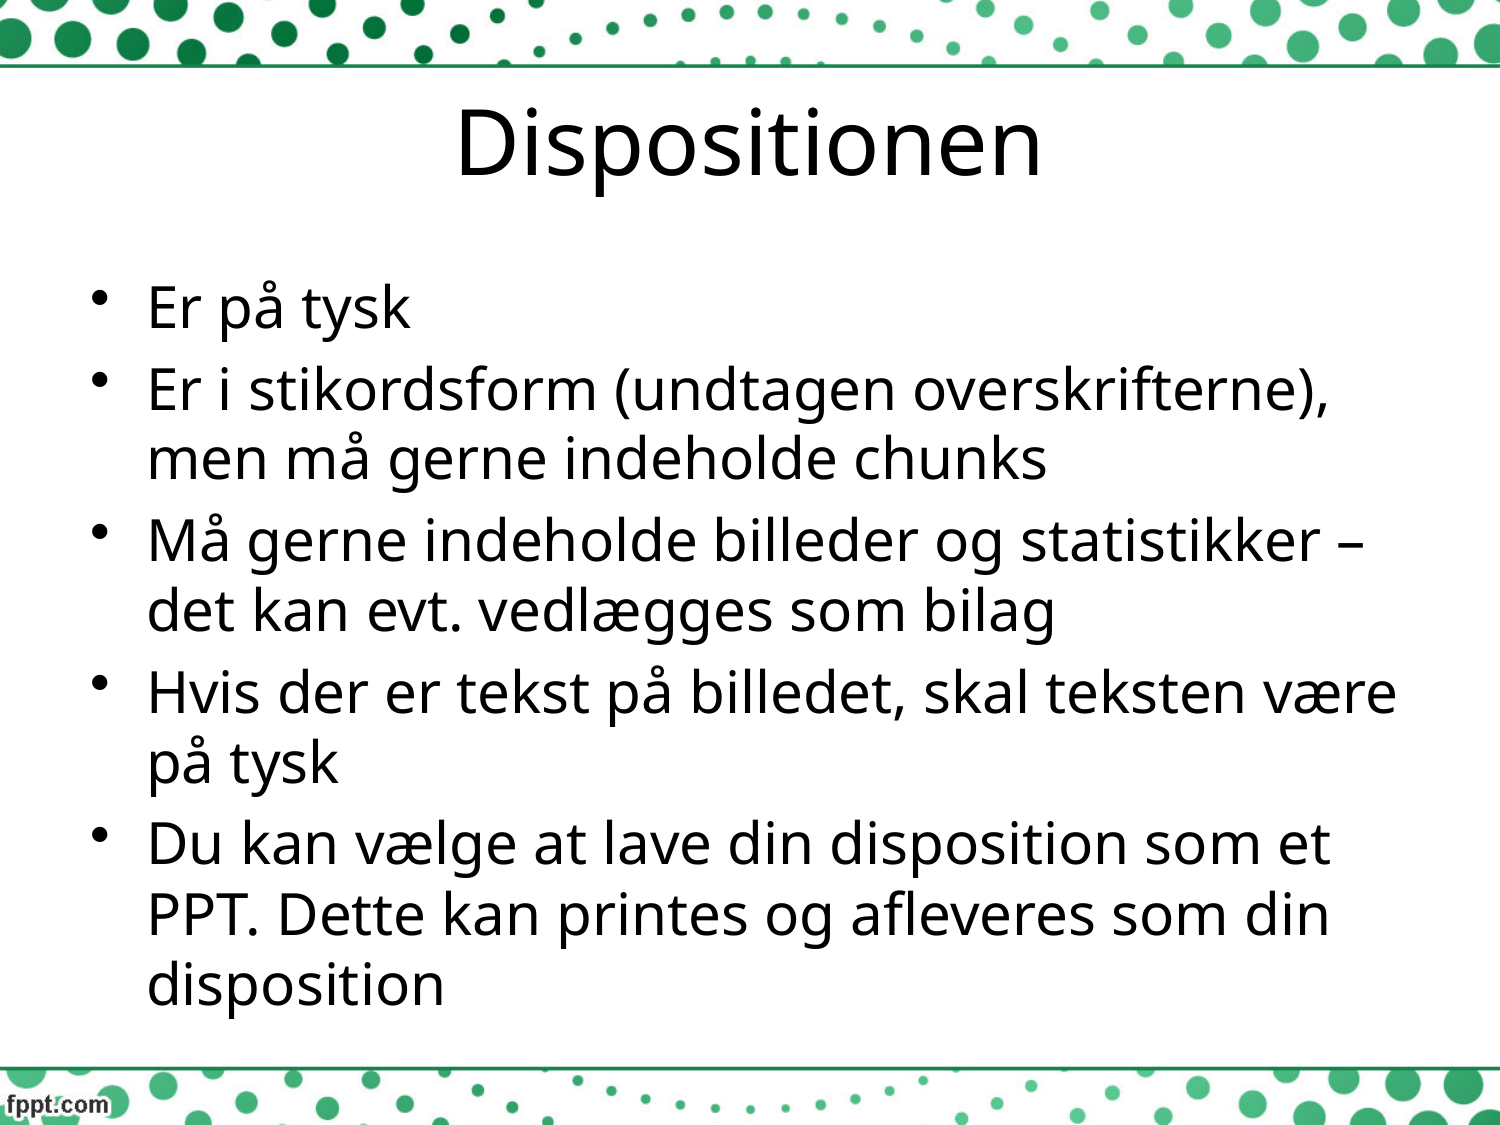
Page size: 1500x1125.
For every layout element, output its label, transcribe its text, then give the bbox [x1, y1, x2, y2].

picture [0, 0, 1500, 1125]
list Er på tysk Er i stikordsform (undtagen overskrifterne), men må gerne indeholde chunks Må gerne indeholde billeder og statistikker – det kan evt. vedlægges som bilag Hvis der er tekst på billedet, skal teksten være på tysk Du kan vælge at lave din disposition som et PPT. Dette kan printes og afleveres som din disposition [75, 262, 1425, 1005]
title Dispositionen [75, 45, 1425, 233]
